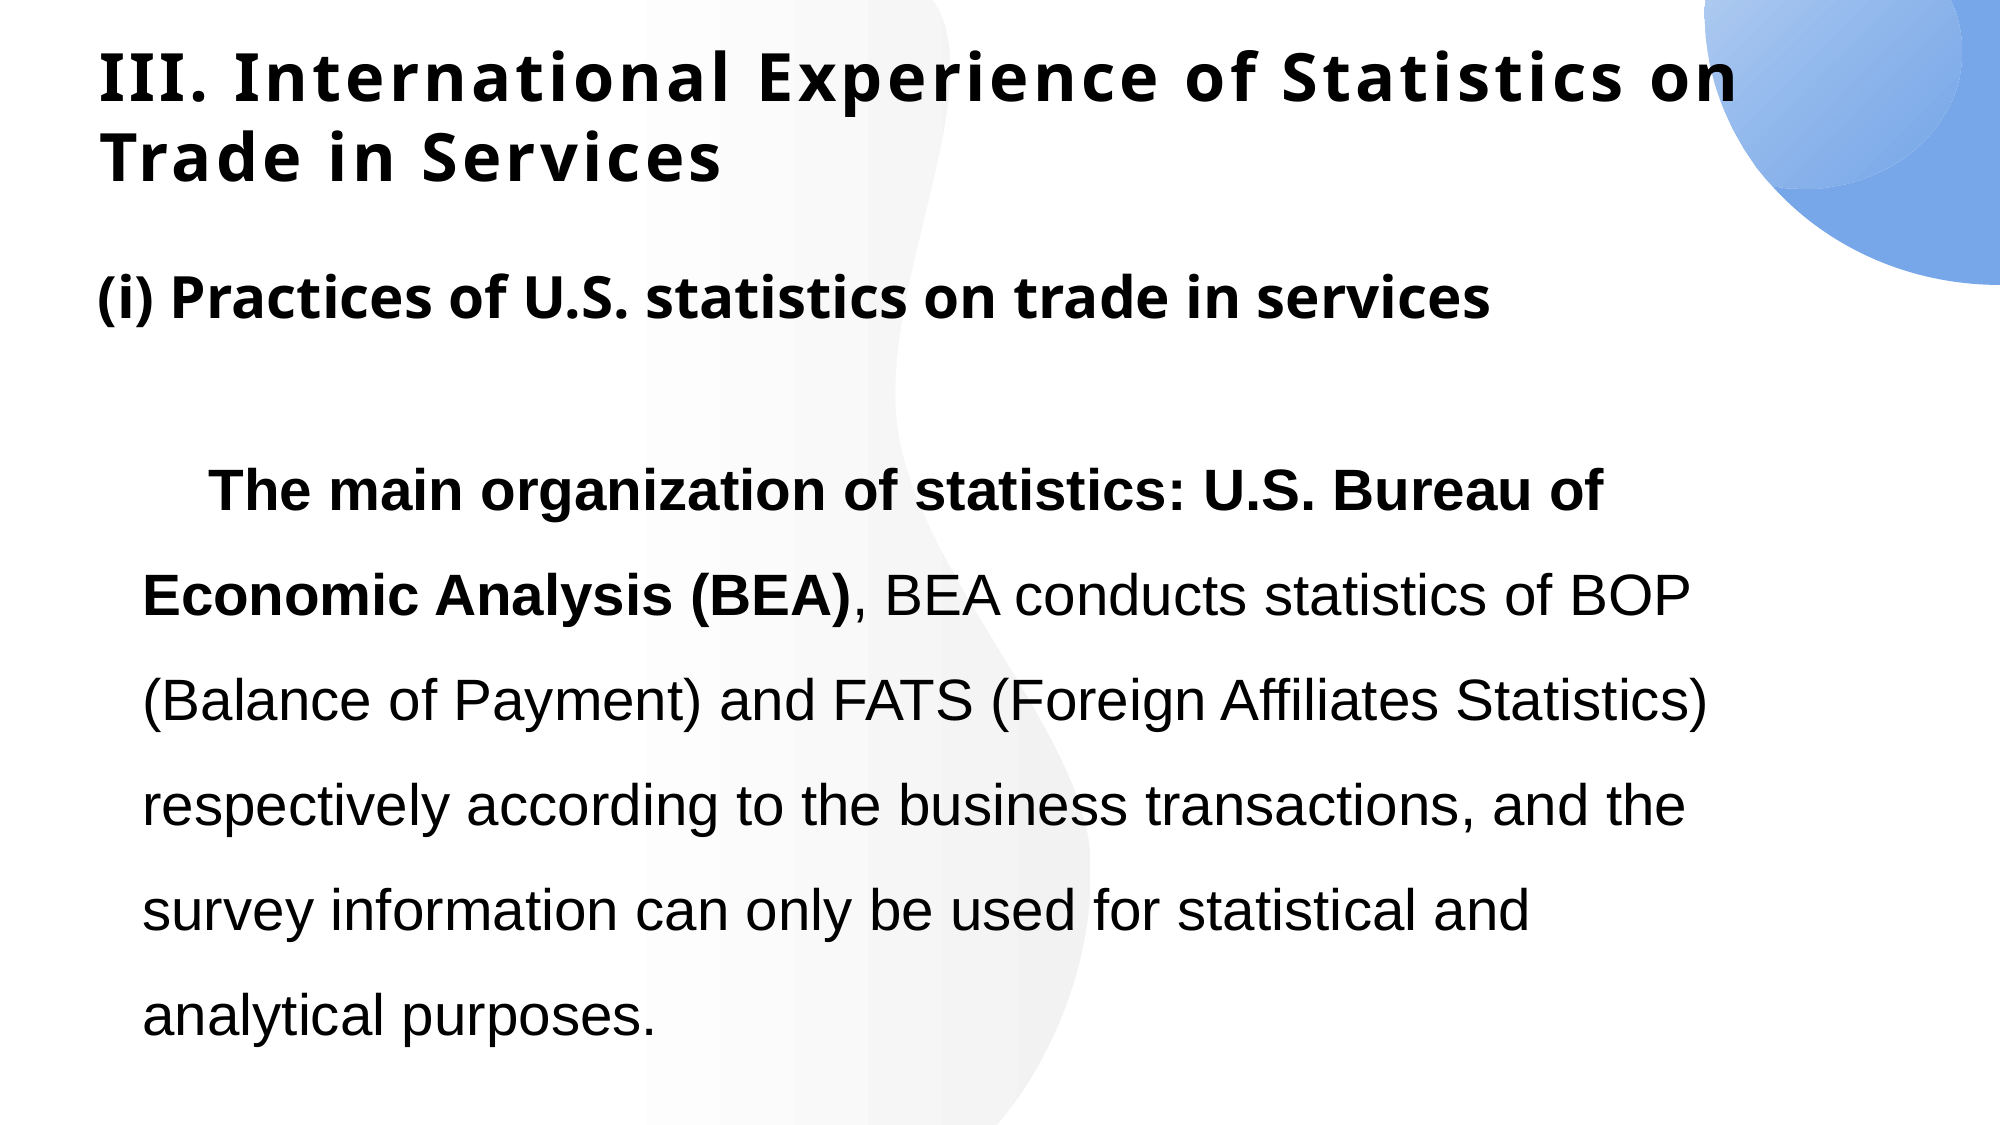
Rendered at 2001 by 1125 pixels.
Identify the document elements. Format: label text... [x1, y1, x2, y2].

text_box The main organization of statistics: U.S. Bureau of Economic Analysis (BEA), BEA conducts statistics of BOP (Balance of Payment) and FATS (Foreign Affiliates Statistics) respectively according to the business transactions, and the survey information can only be used for statistical and analytical purposes. [127, 409, 1779, 1055]
title III. International Experience of Statistics on Trade in Services [82, 28, 1863, 102]
text_box (i) Practices of U.S. statistics on trade in services [82, 252, 1754, 338]
